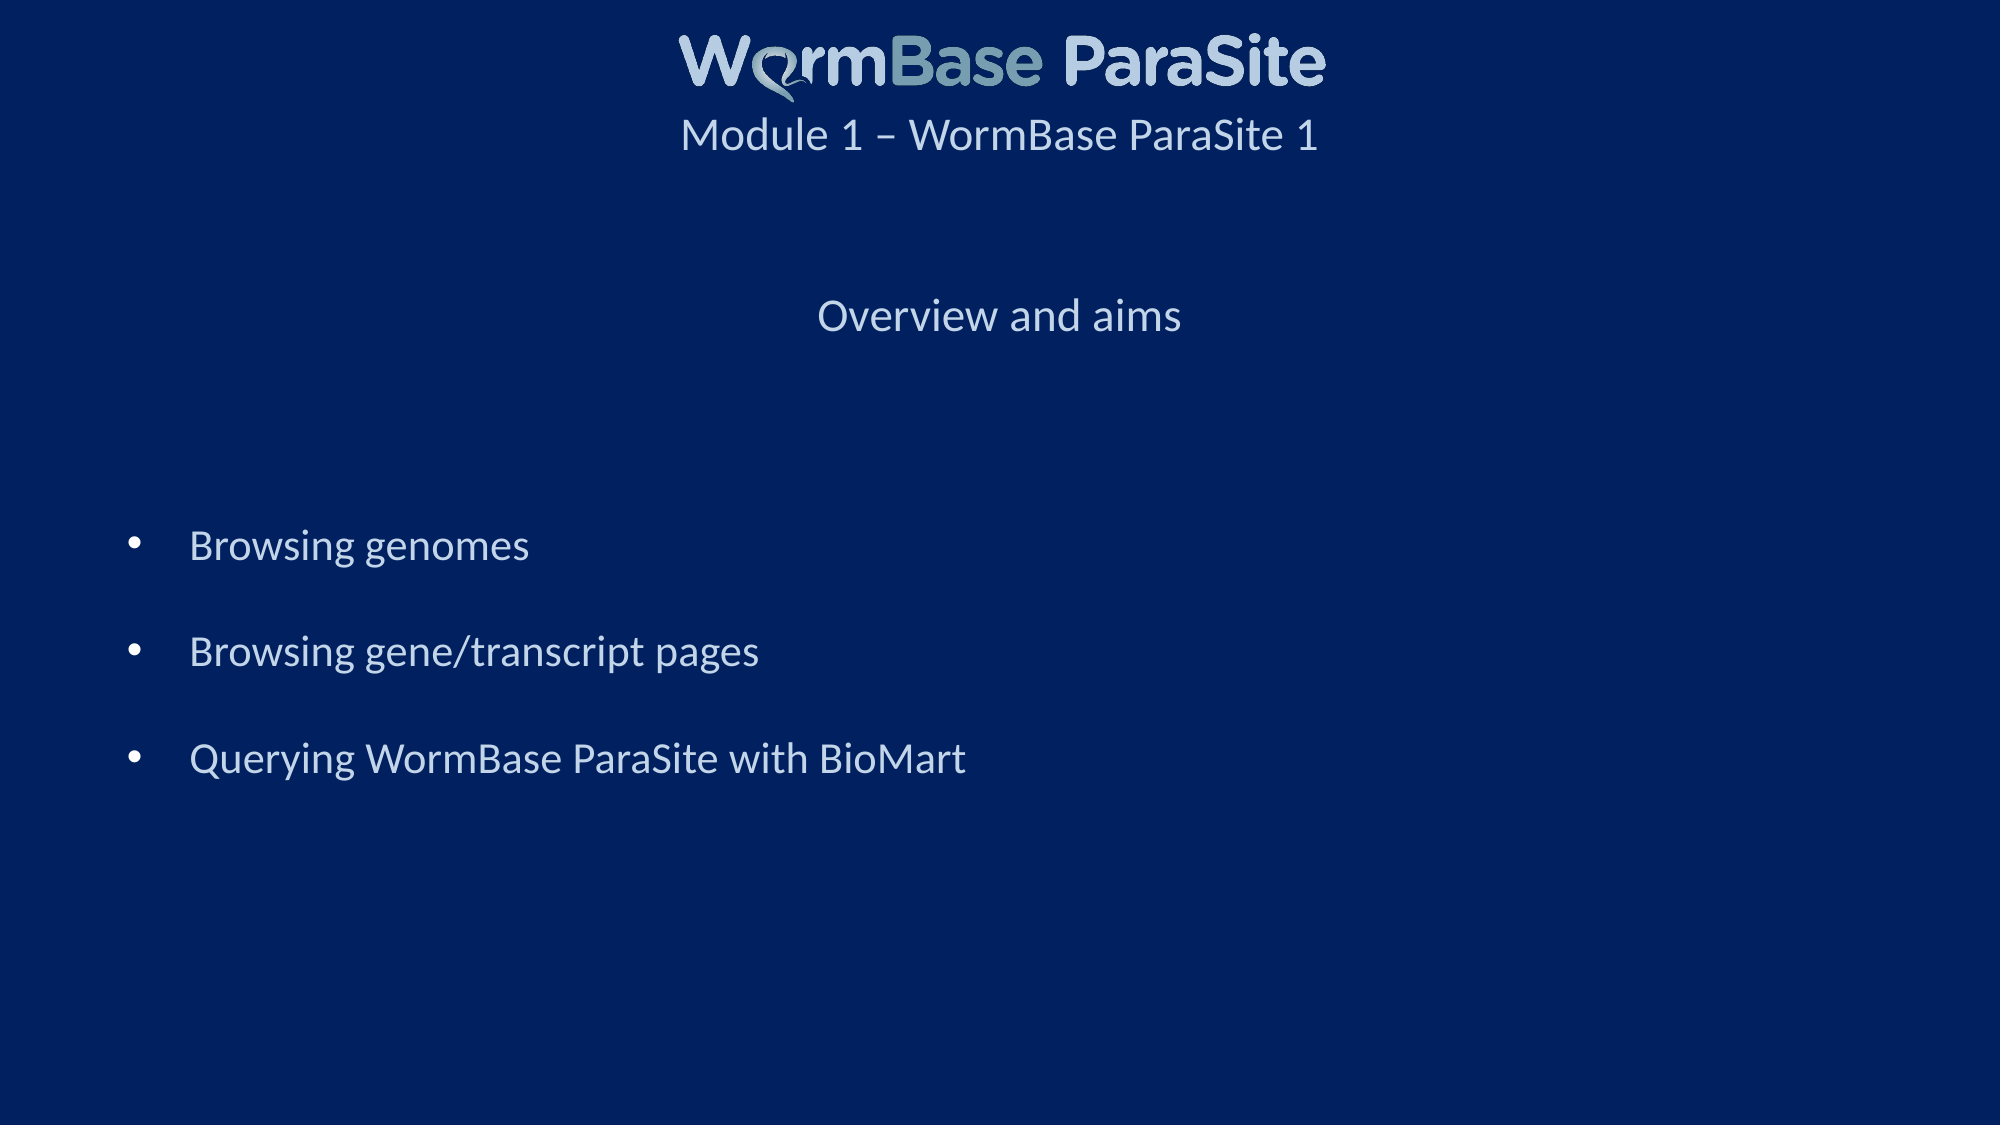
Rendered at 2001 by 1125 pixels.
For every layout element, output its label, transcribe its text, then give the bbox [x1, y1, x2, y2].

picture [653, 0, 1347, 128]
text_box Browsing genomes Browsing gene/transcript pages Querying WormBase ParaSite with BioMart [106, 442, 1201, 803]
text_box Overview and aims [612, 264, 1387, 362]
text_box Module 1 – WormBase ParaSite 1 [612, 83, 1387, 181]
